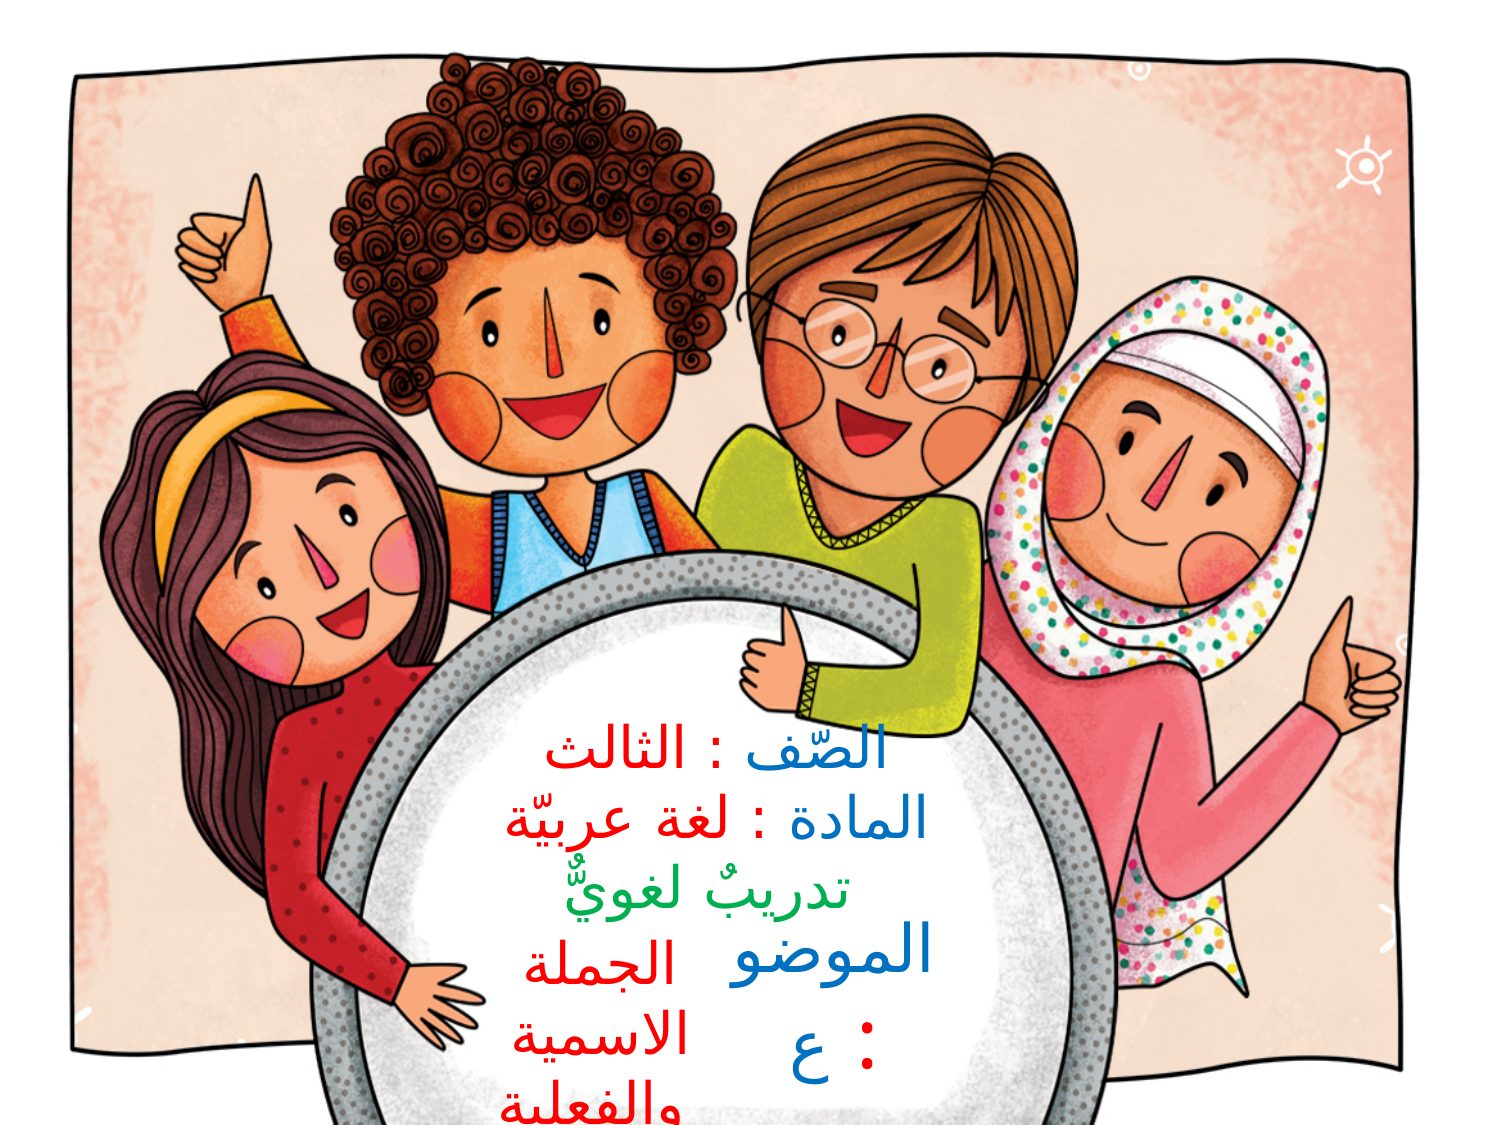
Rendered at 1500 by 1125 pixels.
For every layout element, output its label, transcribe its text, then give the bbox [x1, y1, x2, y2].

text_box الموضوع : [707, 897, 961, 1093]
picture [0, 0, 1500, 1125]
text_box الجملة الاسمية والفعلية [430, 918, 771, 1125]
title الصّف : الثالث المادة : لغة عربيّة تدريبٌ لغويٌّ [347, 674, 1068, 1037]
